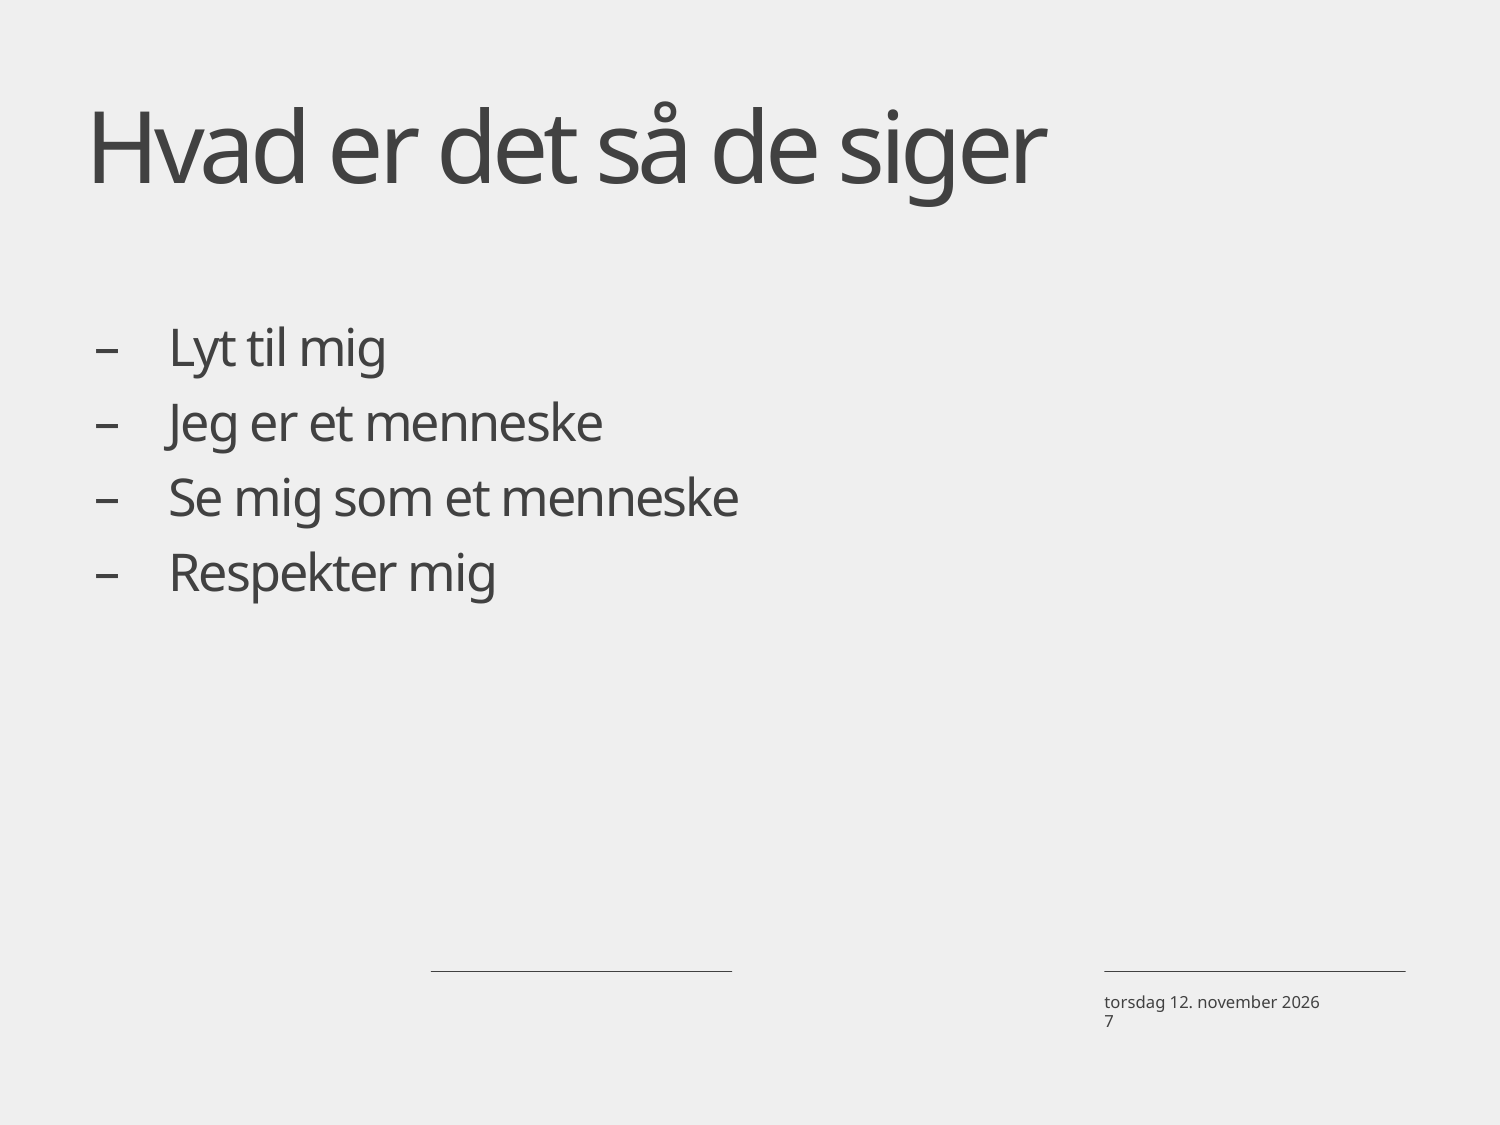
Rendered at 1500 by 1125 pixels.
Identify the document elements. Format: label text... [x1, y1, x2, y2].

footer [430, 971, 733, 1033]
title Hvad er det så de siger [85, 95, 1406, 292]
list Lyt til mig Jeg er et menneske Se mig som et menneske Respekter mig [94, 314, 1406, 959]
slide_number 7 [1104, 972, 1406, 1034]
